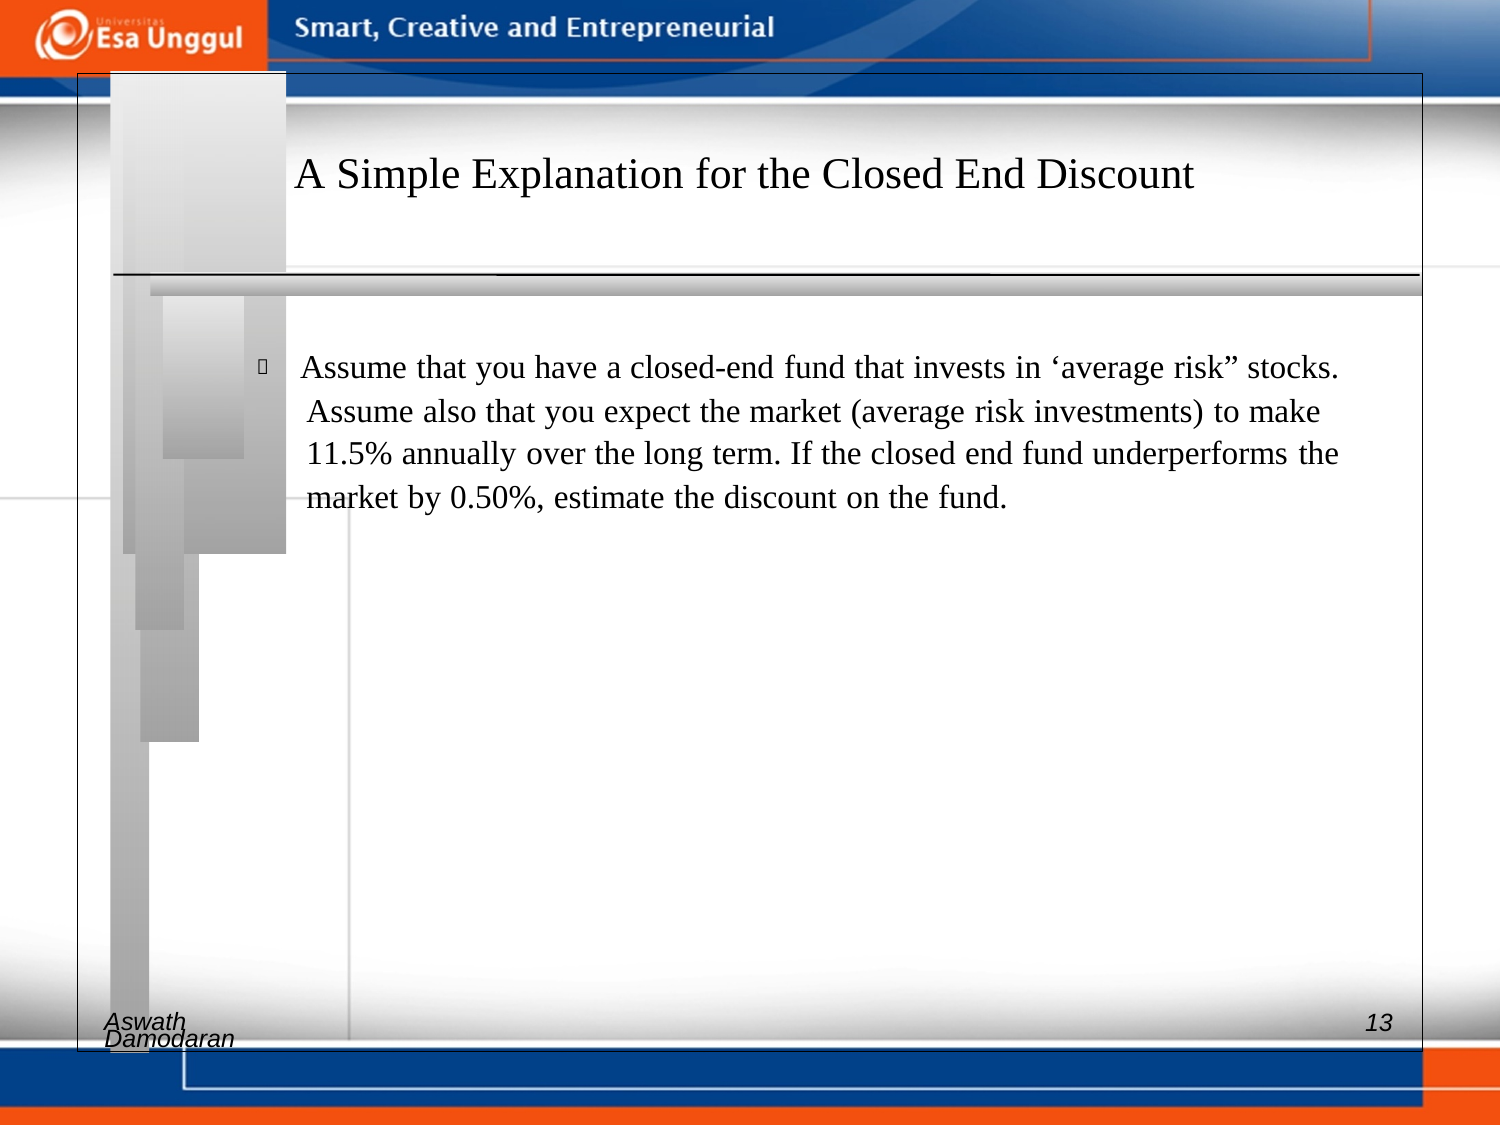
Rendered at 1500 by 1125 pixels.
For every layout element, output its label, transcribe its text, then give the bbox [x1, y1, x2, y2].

picture [0, 0, 1500, 1125]
text_box A Simple Explanation for the Closed End Discount  Assume that you have a closed-end fund that invests in ‘average risk” stocks. Assume also that you expect the market (average risk investments) to make 11.5% annually over the long term. If the closed end fund underperforms the market by 0.50%, estimate the discount on the fund. Aswath [77, 73, 1423, 1052]
